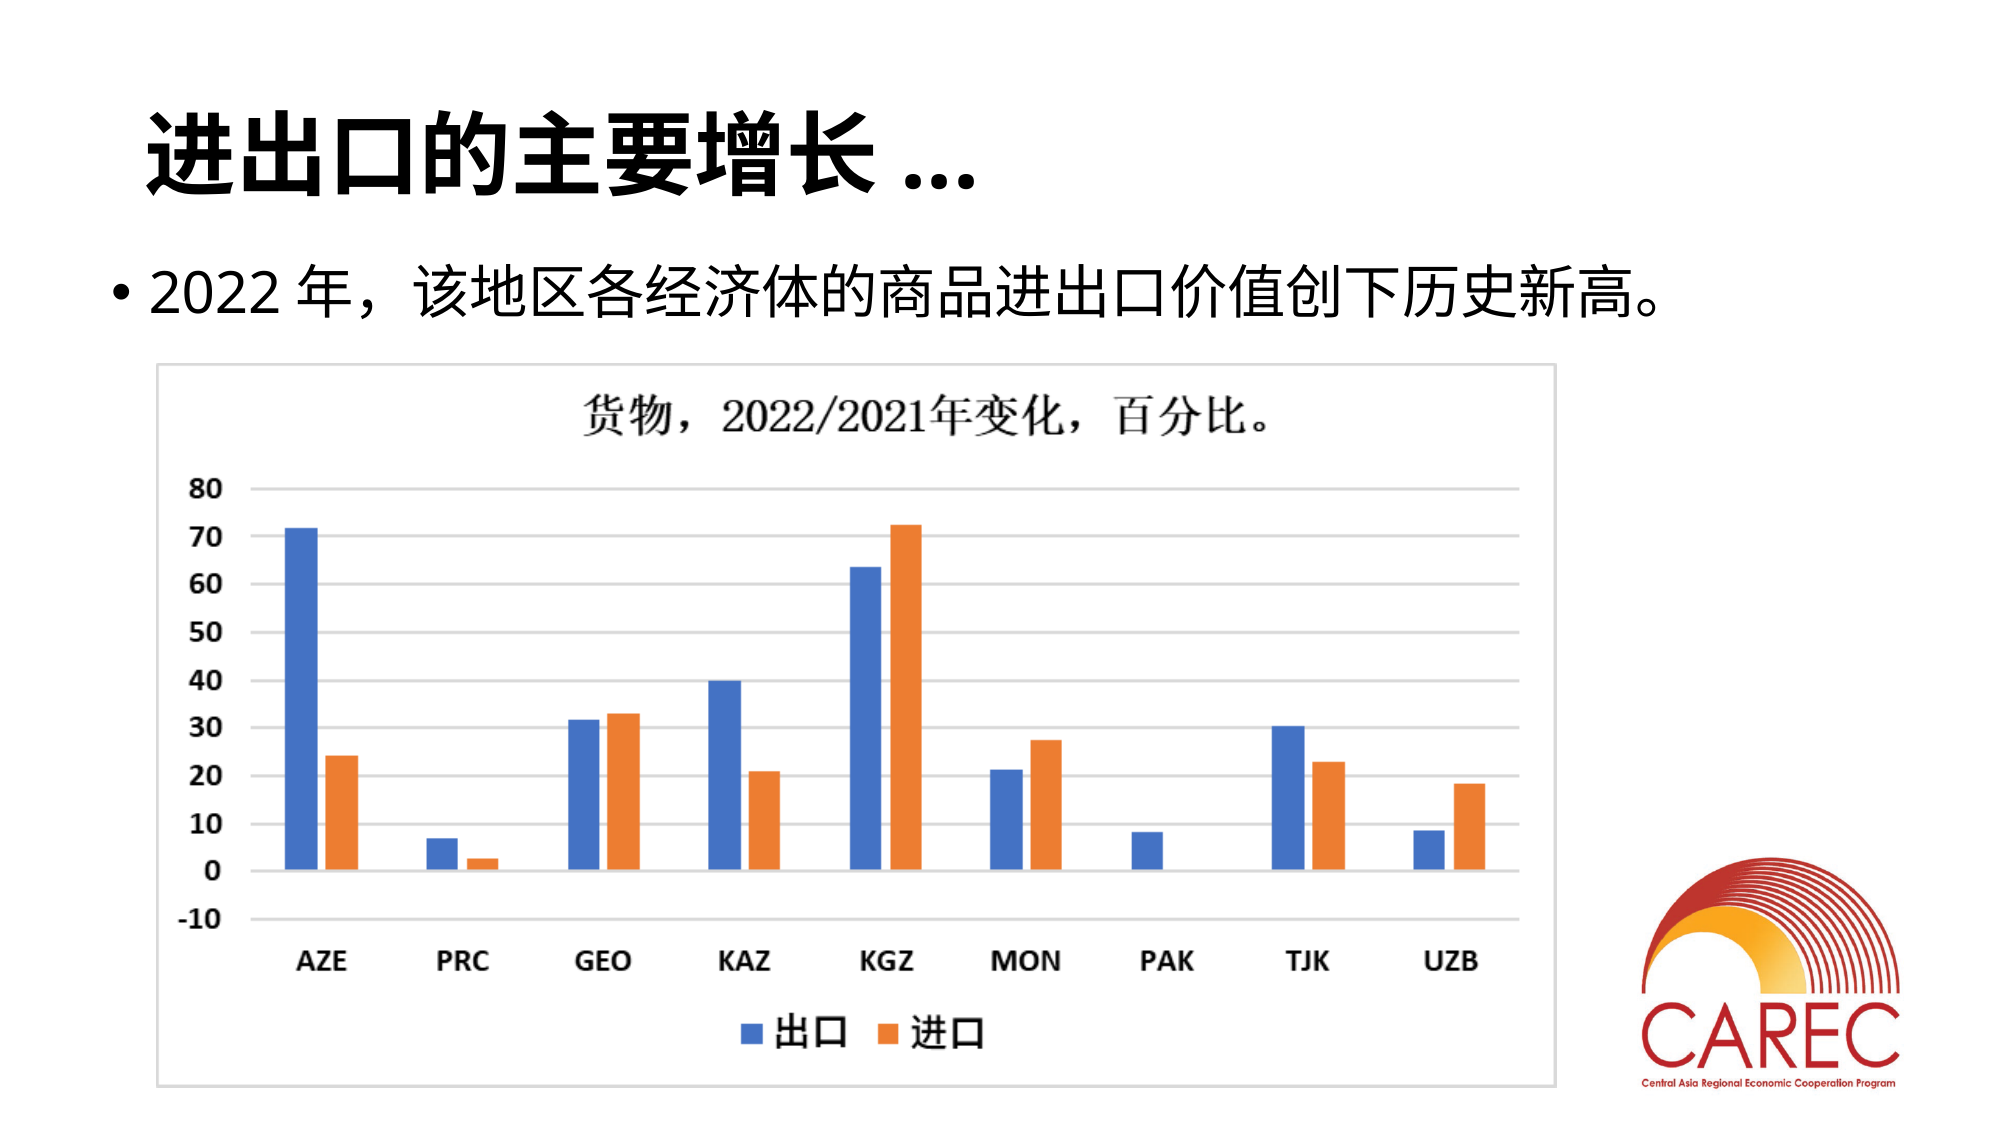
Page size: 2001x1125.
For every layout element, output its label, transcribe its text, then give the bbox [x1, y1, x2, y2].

picture [1637, 830, 1904, 1103]
title 进出口的主要增长... [129, 50, 1855, 268]
picture [155, 363, 1557, 1088]
list 2022年，该地区各经济体的商品进出口价值创下历史新高。 [96, 255, 1821, 1026]
